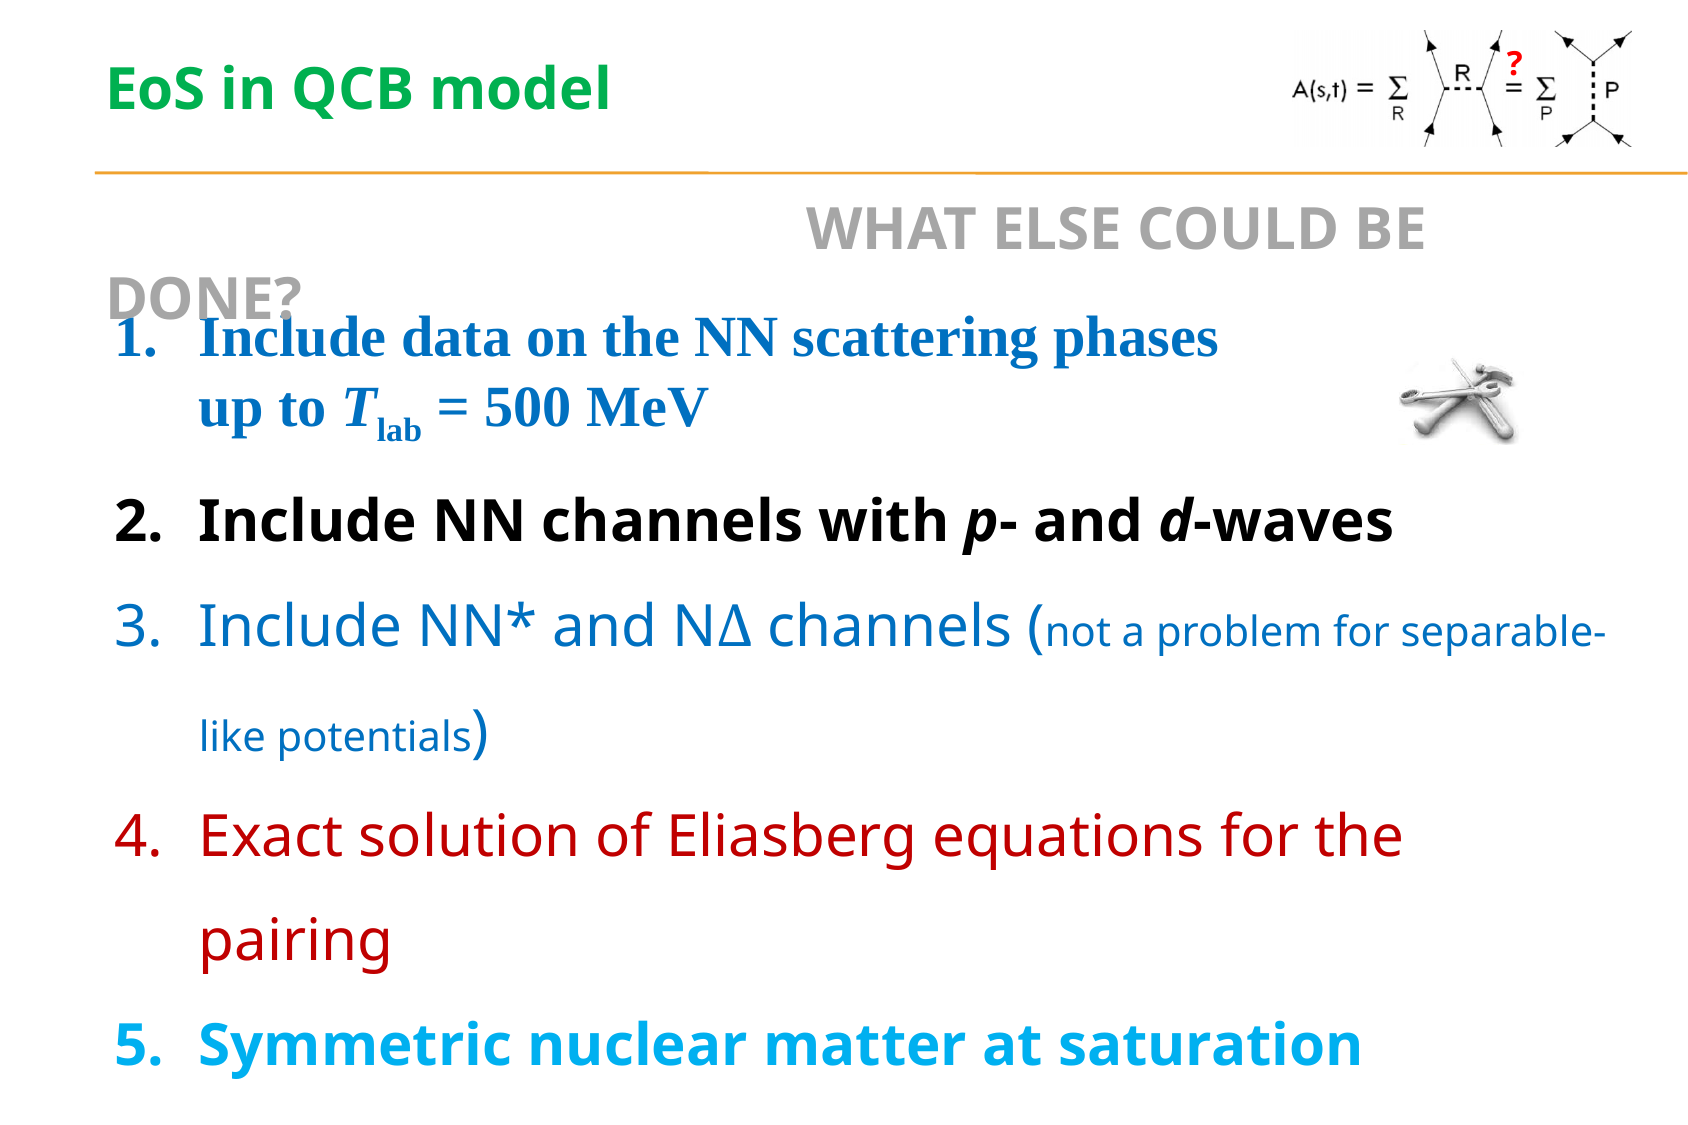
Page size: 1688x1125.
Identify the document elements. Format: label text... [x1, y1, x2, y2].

picture [1292, 30, 1632, 148]
text_box EoS in QCB model what else could be done? [87, 42, 1630, 340]
picture [1398, 351, 1525, 445]
text_box Include data on the NN scattering phases up to Tlab = 500 MeV Include NN channels with p- and d-waves Include NN* and NΔ channels (not a problem for separable-like potentials) Exact solution of Eliasberg equations for the pairing Symmetric nuclear matter at saturation Do primitives stay always on the unitary cut? Duality? A very high-density EoS [99, 340, 1624, 1125]
